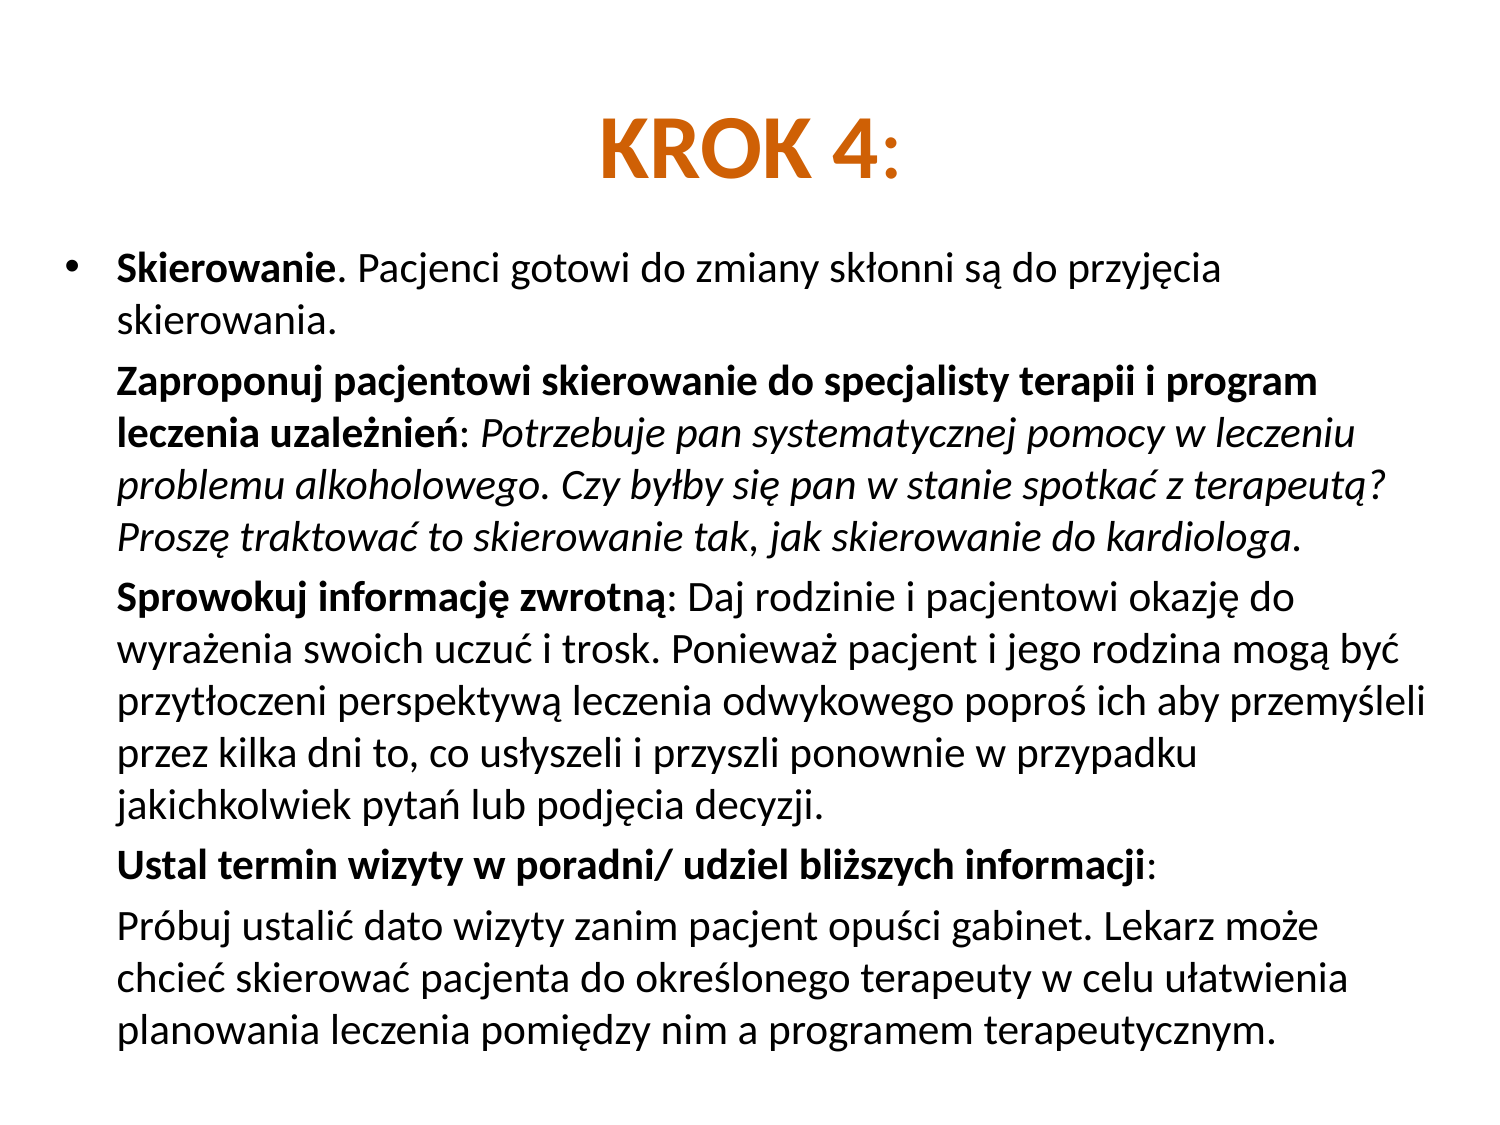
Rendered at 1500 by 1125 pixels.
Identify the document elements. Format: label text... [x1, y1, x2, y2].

list Skierowanie. Pacjenci gotowi do zmiany skłonni są do przyjęcia skierowania. Zaproponuj pacjentowi skierowanie do specjalisty terapii i program leczenia uzależnień: Potrzebuje pan systematycznej pomocy w leczeniu problemu alkoholowego. Czy byłby się pan w stanie spotkać z terapeutą? Proszę traktować to skierowanie tak, jak skierowanie do kardiologa. Sprowokuj informację zwrotną: Daj rodzinie i pacjentowi okazję do wyrażenia swoich uczuć i trosk. Ponieważ pacjent i jego rodzina mogą być przytłoczeni perspektywą leczenia odwykowego poproś ich aby przemyśleli przez kilka dni to, co usłyszeli i przyszli ponownie w przypadku jakichkolwiek pytań lub podjęcia decyzji. Ustal termin wizyty w poradni/ udziel bliższych informacji: Próbuj ustalić dato wizyty zanim pacjent opuści gabinet. Lekarz może chcieć skierować pacjenta do określonego terapeuty w celu ułatwienia planowania leczenia pomiędzy nim a programem terapeutycznym. [49, 231, 1445, 1083]
title KROK 4: [76, 54, 1427, 230]
